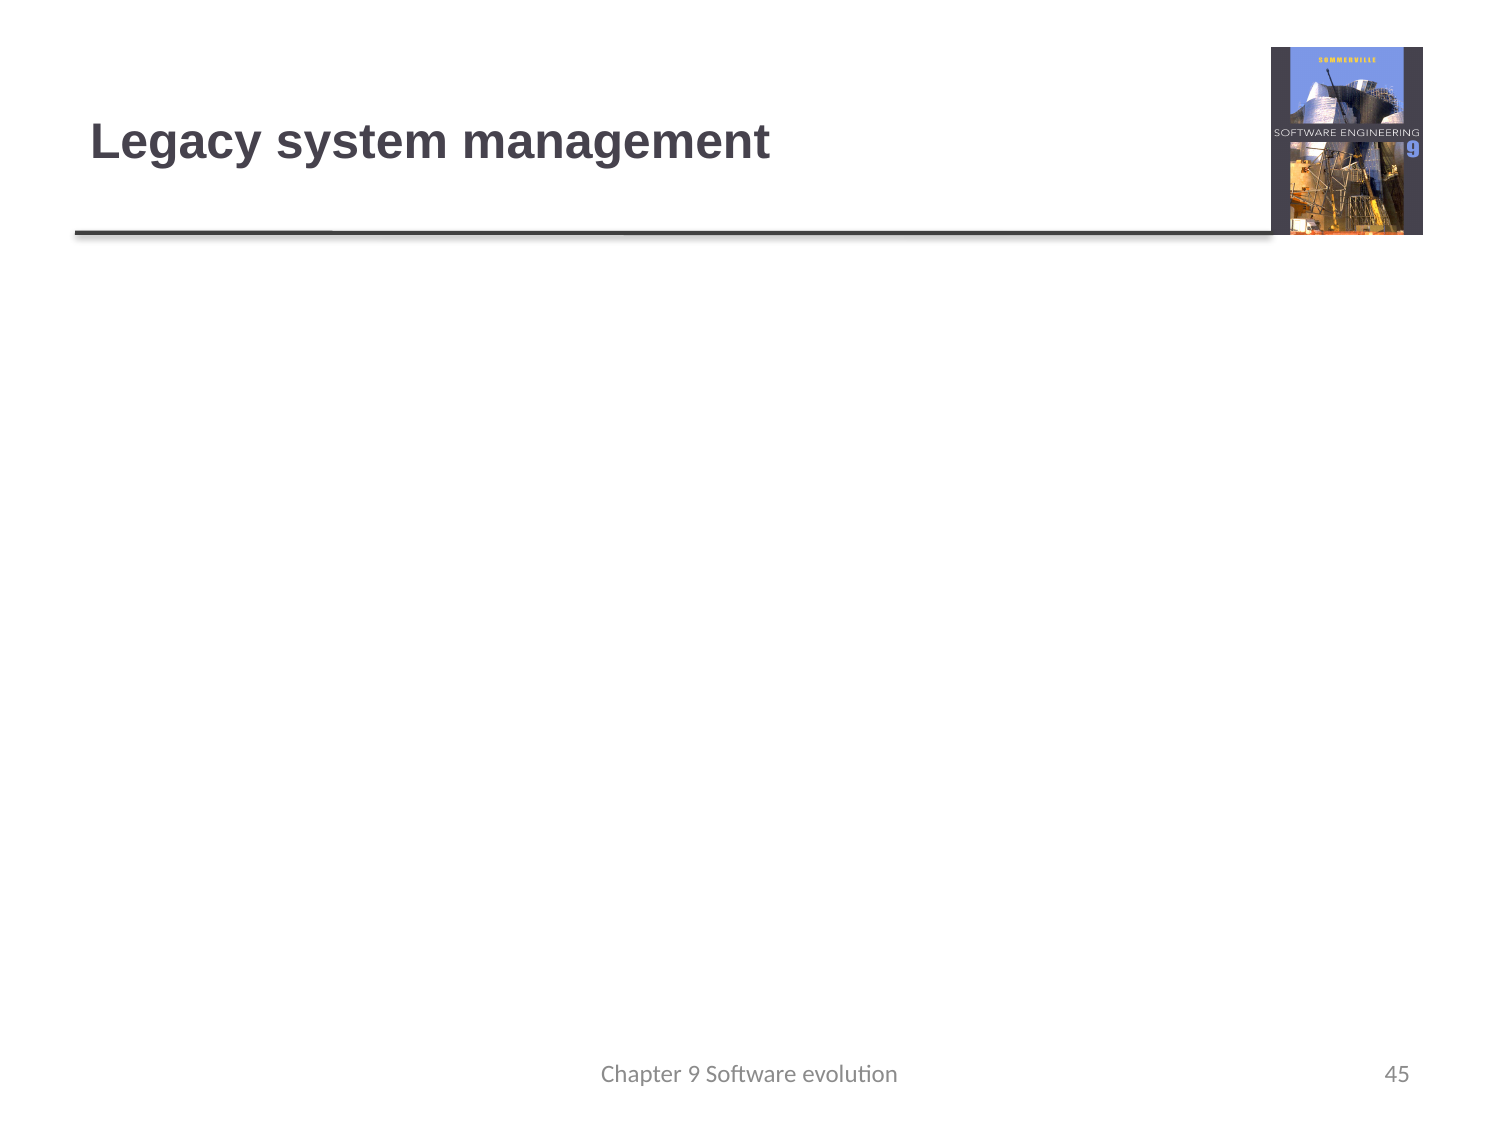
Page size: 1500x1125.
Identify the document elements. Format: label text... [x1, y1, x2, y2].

title Legacy system management [74, 44, 1272, 233]
footer Chapter 9 Software evolution [512, 1042, 988, 1103]
slide_number 45 [1074, 1042, 1425, 1103]
picture [1272, 47, 1423, 235]
